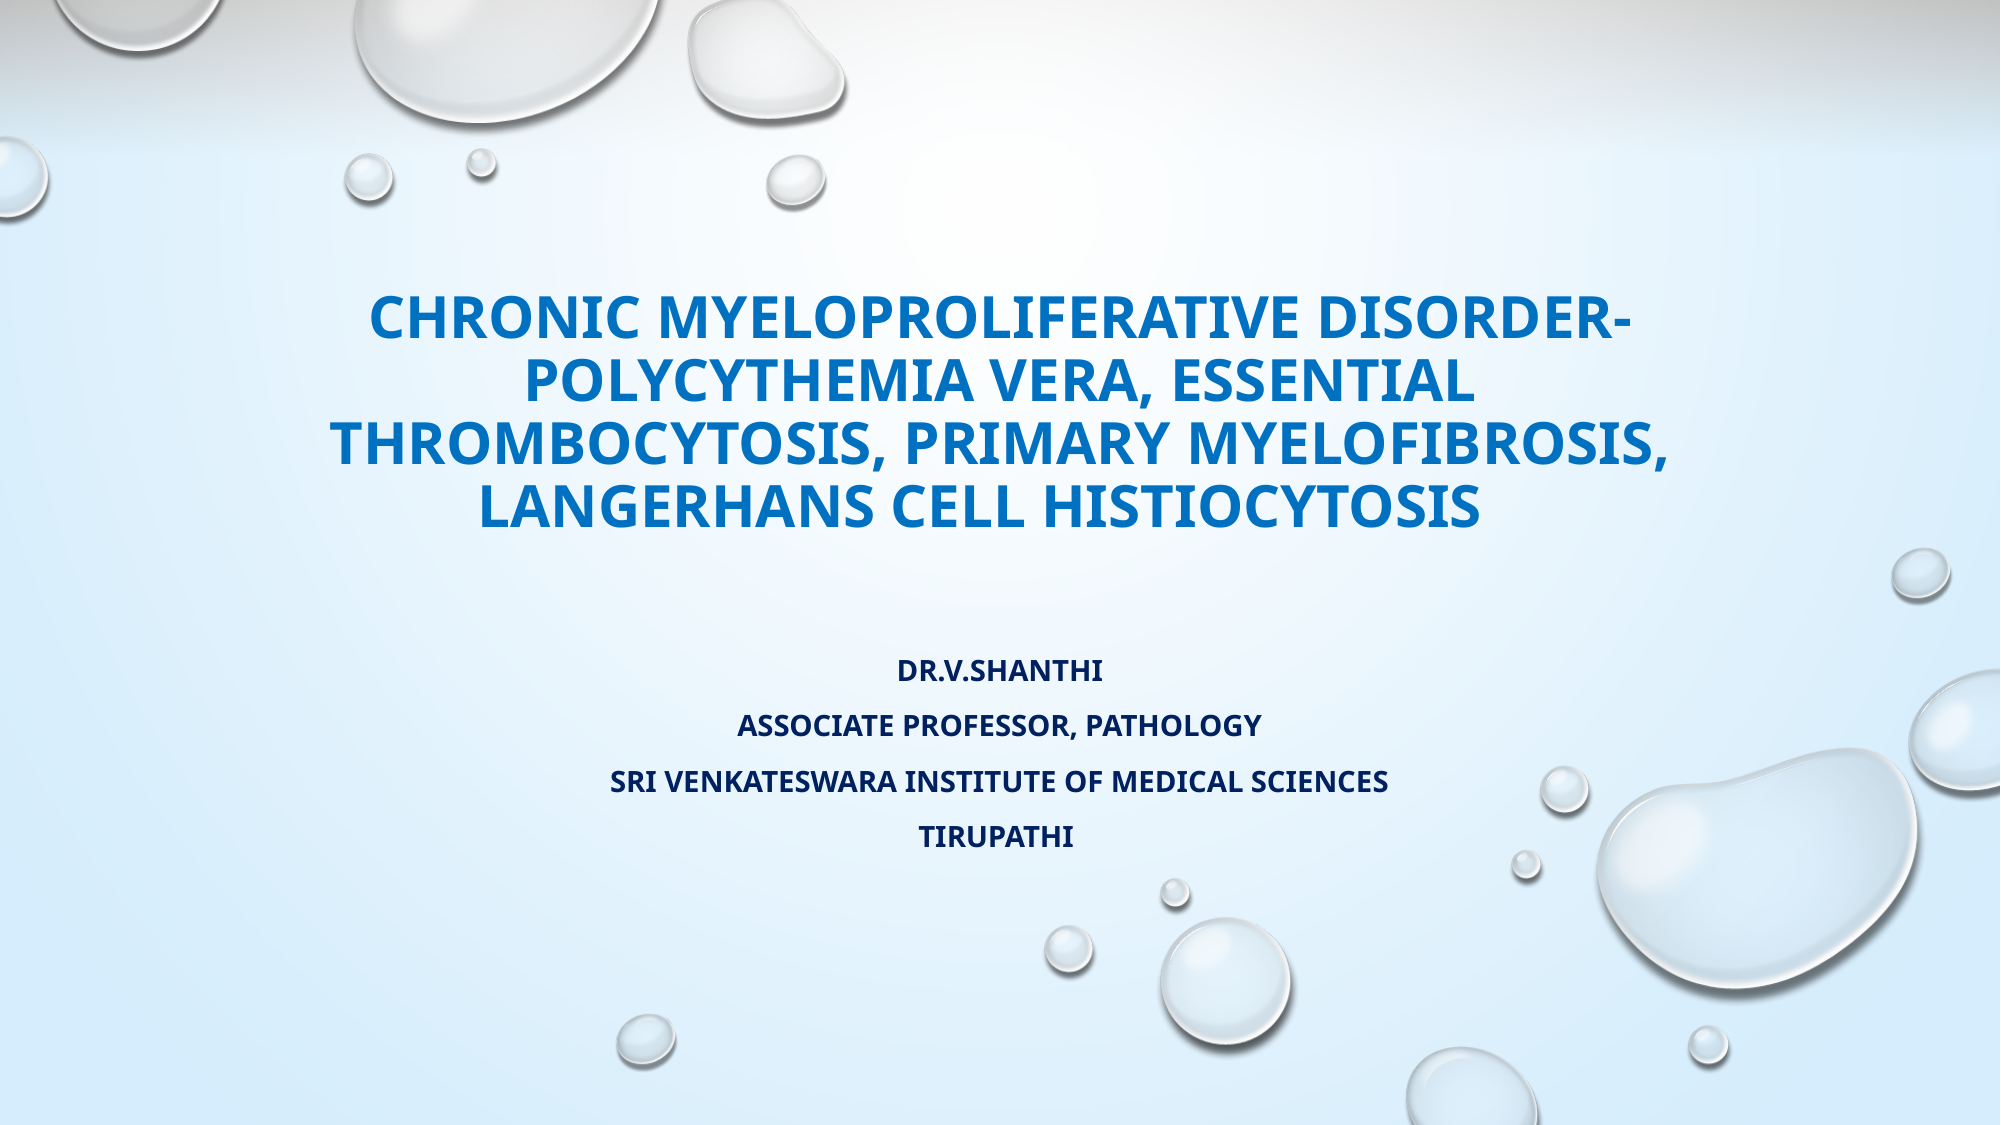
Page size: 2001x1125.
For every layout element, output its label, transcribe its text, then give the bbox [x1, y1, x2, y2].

subtitle Dr.v.shanthi Associate professor, pathology Sri Venkateswara institute of medical sciences tirupathi [287, 637, 1713, 863]
picture [0, 0, 2000, 1125]
title CHRONIC MYELOPROLIFERATIVE DISORDER- POLYCYTHEMIA VERA, ESSENTIAL THROMBOCYTOSIS, PRIMARY MYELOFIBROSIS, LANGERHANS CELL HISTIOCYTOSIS [287, 135, 1713, 548]
